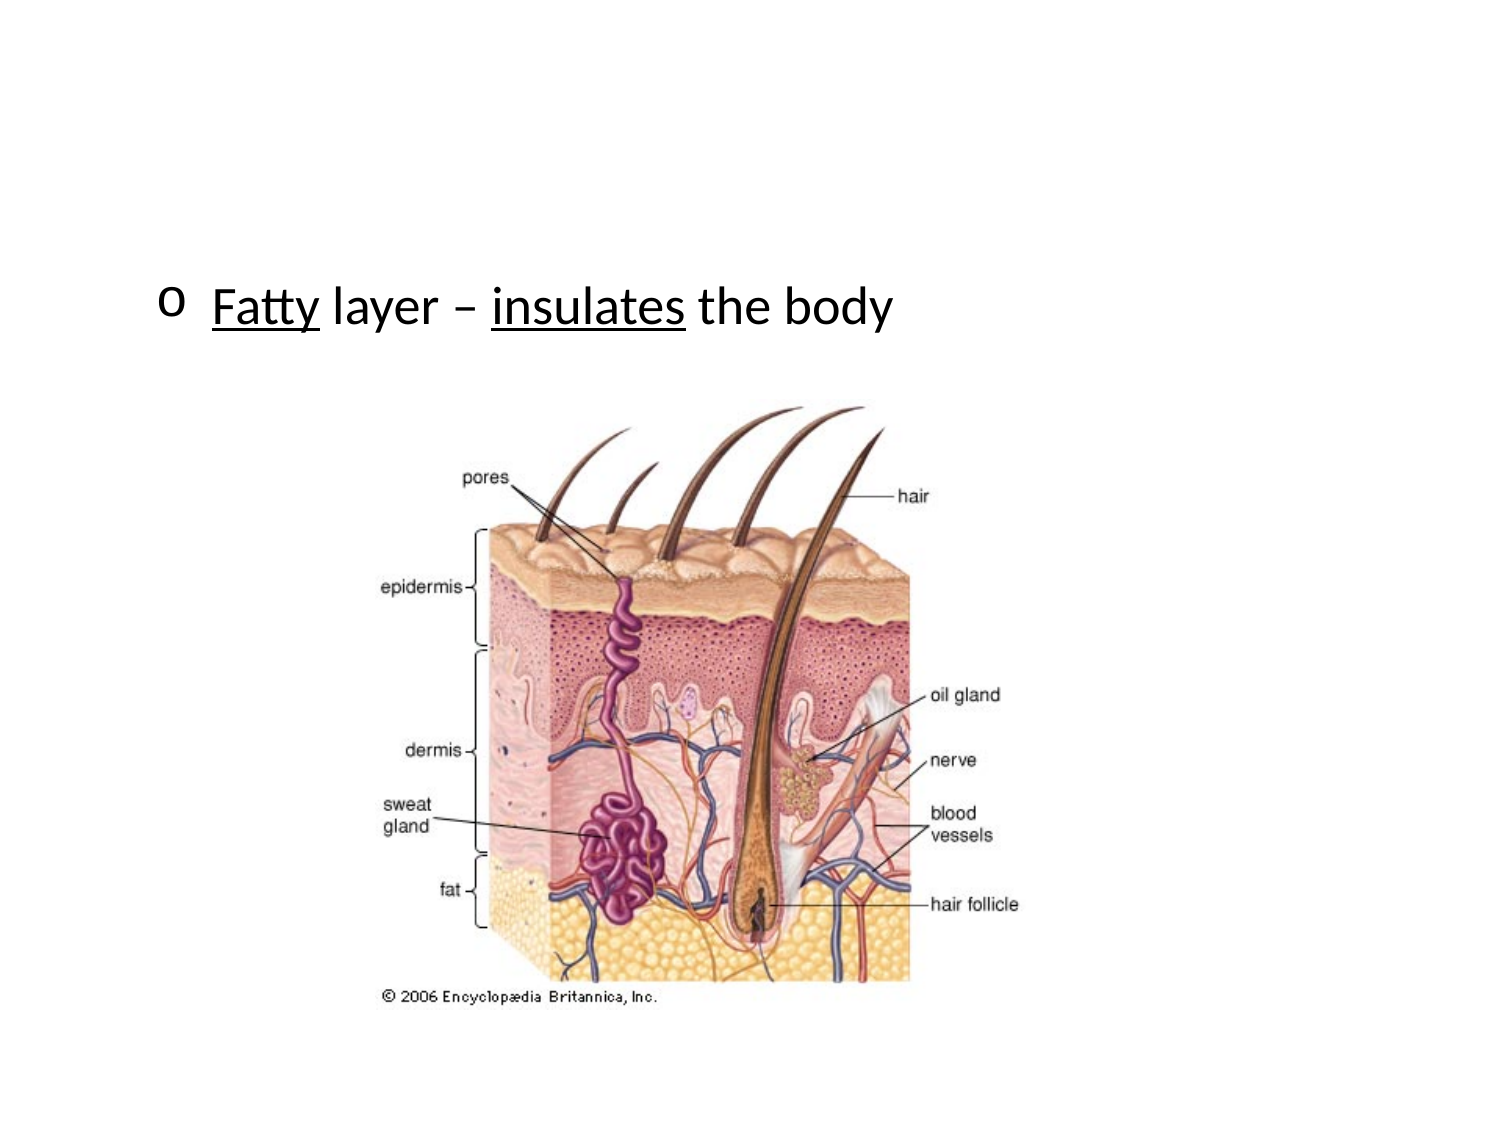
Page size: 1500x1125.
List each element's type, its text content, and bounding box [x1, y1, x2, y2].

list Fatty layer – insulates the body [75, 262, 1425, 1005]
picture [374, 399, 1029, 1010]
